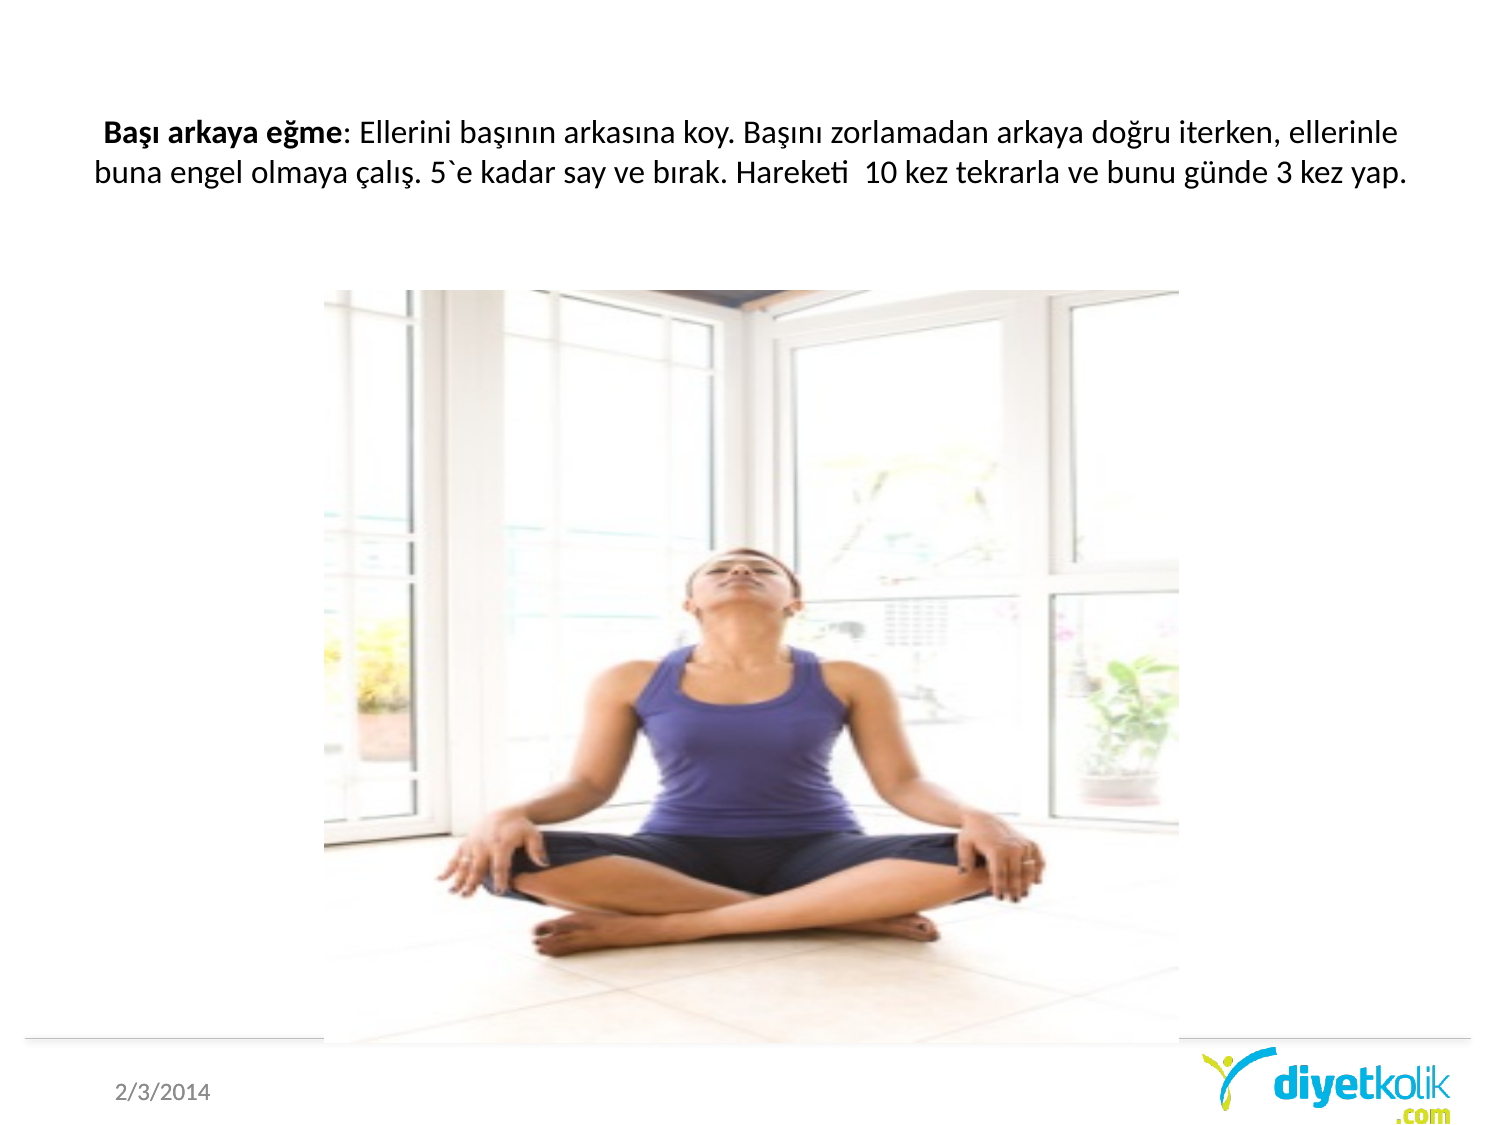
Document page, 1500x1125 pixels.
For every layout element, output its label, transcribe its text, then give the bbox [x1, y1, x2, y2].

title Başı arkaya eğme: Ellerini başının arkasına koy. Başını zorlamadan arkaya doğru iterken, ellerinle buna engel olmaya çalış. 5`e kadar say ve bırak. Hareketi 10 kez tekrarla ve bunu günde 3 kez yap. [76, 19, 1427, 244]
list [324, 290, 1179, 1043]
picture [1202, 1047, 1450, 1124]
